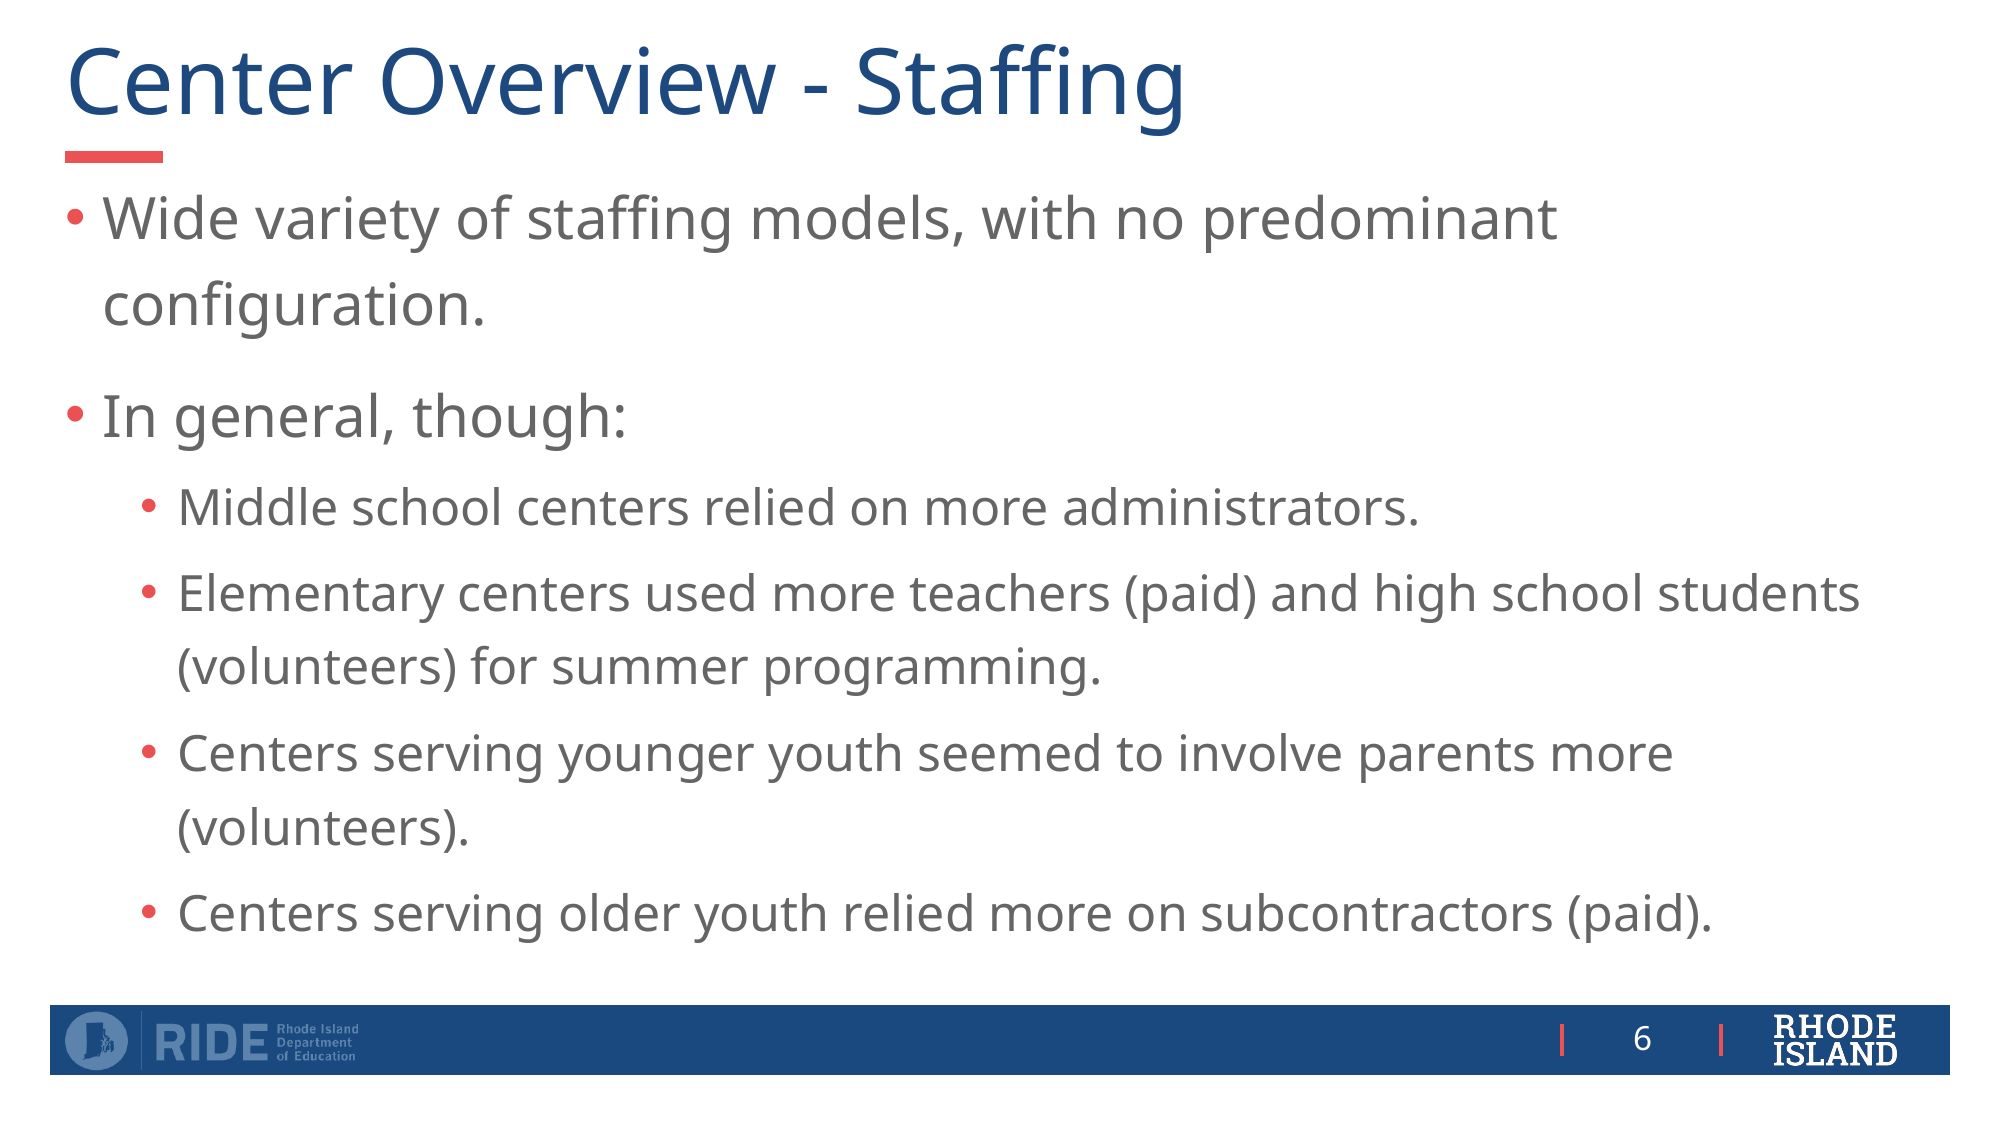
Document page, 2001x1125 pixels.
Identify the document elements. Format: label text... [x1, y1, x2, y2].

picture [64, 1010, 360, 1071]
slide_number 6 [1594, 1012, 1691, 1068]
picture [1774, 1014, 1897, 1066]
title Center Overview - Staffing [50, 28, 1950, 144]
list Wide variety of staffing models, with no predominant configuration. In general, though: Middle school centers relied on more administrators. Elementary centers used more teachers (paid) and high school students (volunteers) for summer programming. Centers serving younger youth seemed to involve parents more (volunteers). Centers serving older youth relied more on subcontractors (paid). [50, 157, 1950, 1008]
